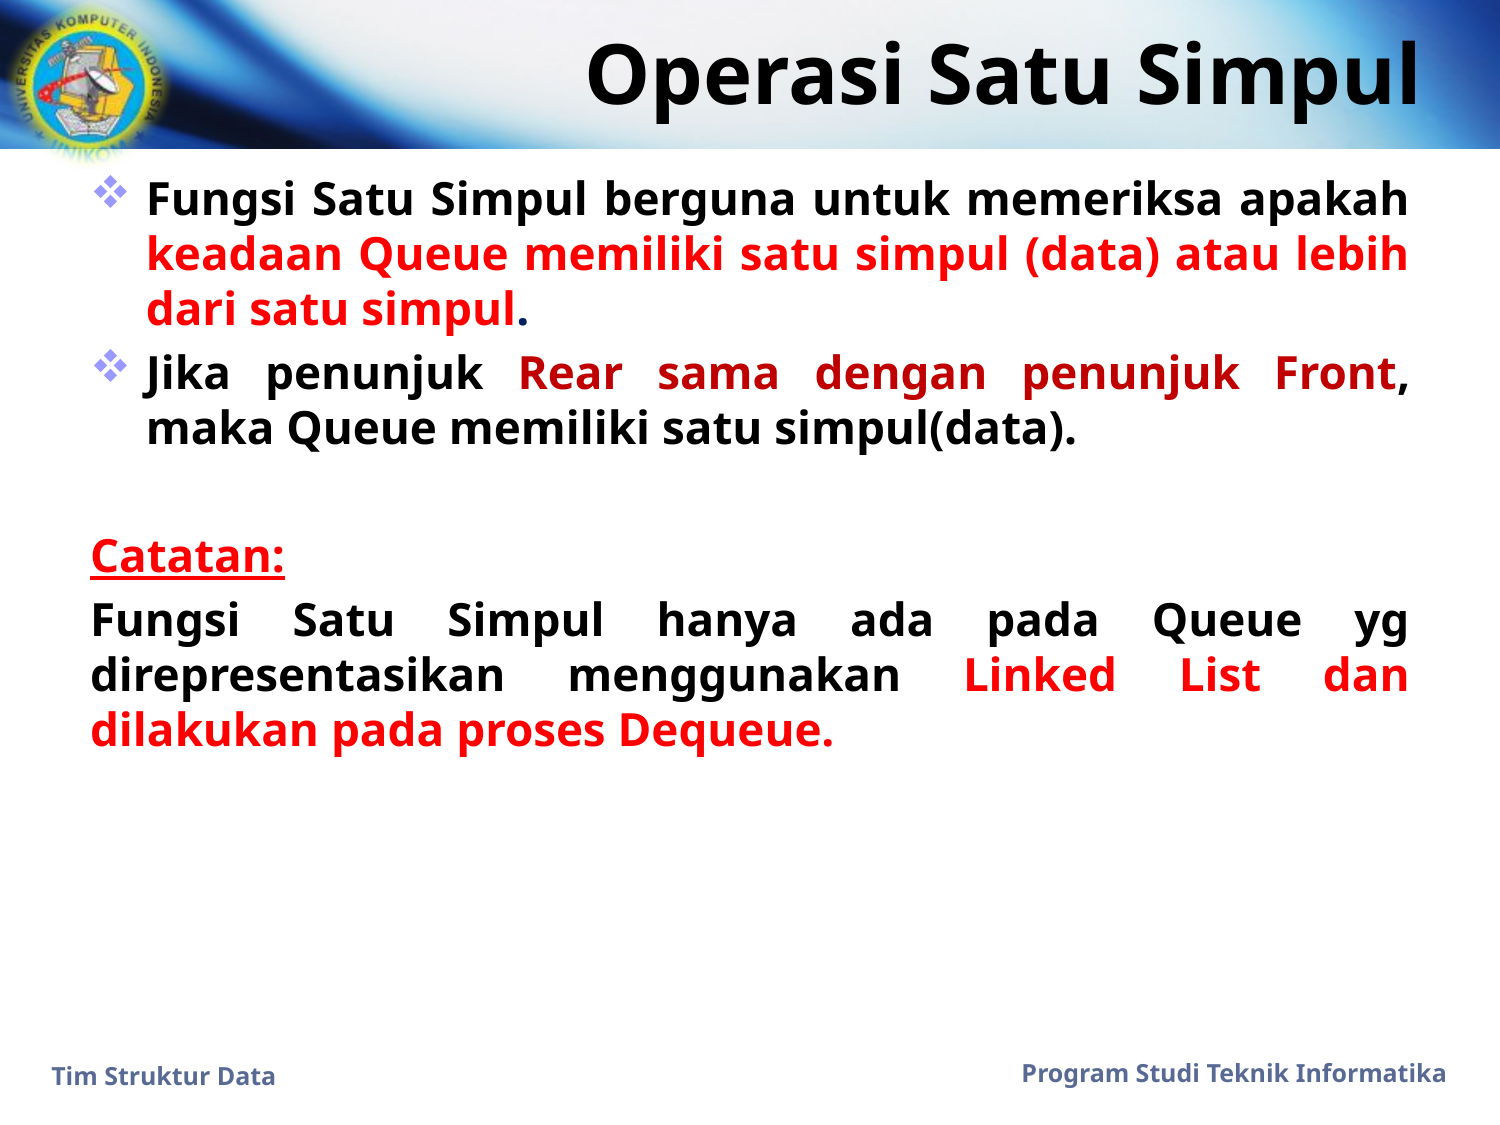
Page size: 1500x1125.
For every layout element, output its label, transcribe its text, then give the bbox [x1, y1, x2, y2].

picture [0, 0, 1500, 176]
list Fungsi Satu Simpul berguna untuk memeriksa apakah keadaan Queue memiliki satu simpul (data) atau lebih dari satu simpul. Jika penunjuk Rear sama dengan penunjuk Front, maka Queue memiliki satu simpul(data). Catatan: Fungsi Satu Simpul hanya ada pada Queue yg direpresentasikan menggunakan Linked List dan dilakukan pada proses Dequeue. [74, 162, 1426, 1024]
title Operasi Satu Simpul [185, 24, 1438, 118]
footer Program Studi Teknik Informatika [912, 1049, 1463, 1125]
slide_number Tim Struktur Data [35, 1052, 488, 1106]
